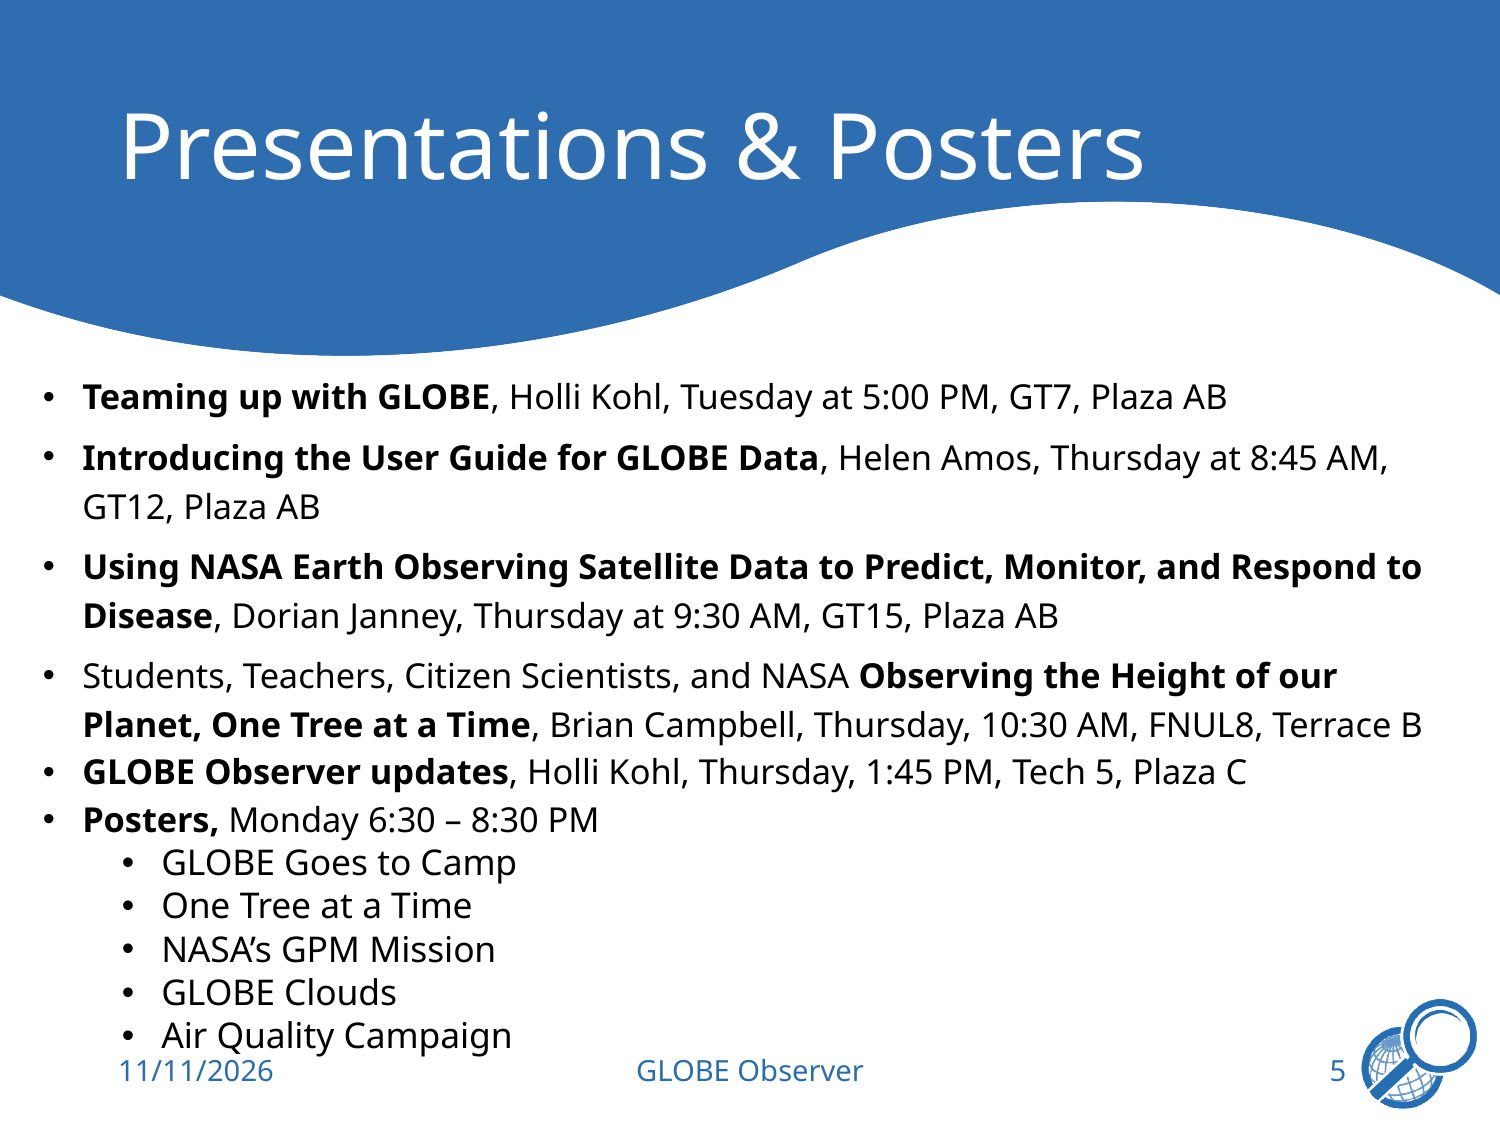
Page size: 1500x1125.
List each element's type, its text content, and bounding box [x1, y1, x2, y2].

list Teaming up with GLOBE, Holli Kohl, Tuesday at 5:00 PM, GT7, Plaza AB Introducing the User Guide for GLOBE Data, Helen Amos, Thursday at 8:45 AM, GT12, Plaza AB Using NASA Earth Observing Satellite Data to Predict, Monitor, and Respond to Disease, Dorian Janney, Thursday at 9:30 AM, GT15, Plaza AB Students, Teachers, Citizen Scientists, and NASA Observing the Height of our Planet, One Tree at a Time, Brian Campbell, Thursday, 10:30 AM, FNUL8, Terrace B GLOBE Observer updates, Holli Kohl, Thursday, 1:45 PM, Tech 5, Plaza C Posters, Monday 6:30 – 8:30 PM GLOBE Goes to Camp One Tree at a Time NASA’s GPM Mission GLOBE Clouds Air Quality Campaign [27, 372, 1473, 1066]
picture [0, 0, 1500, 1125]
slide_number 5 [1059, 1042, 1362, 1103]
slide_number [103, 1042, 441, 1103]
footer GLOBE Observer [496, 1042, 1004, 1103]
title Presentations & Posters [103, 59, 1397, 240]
